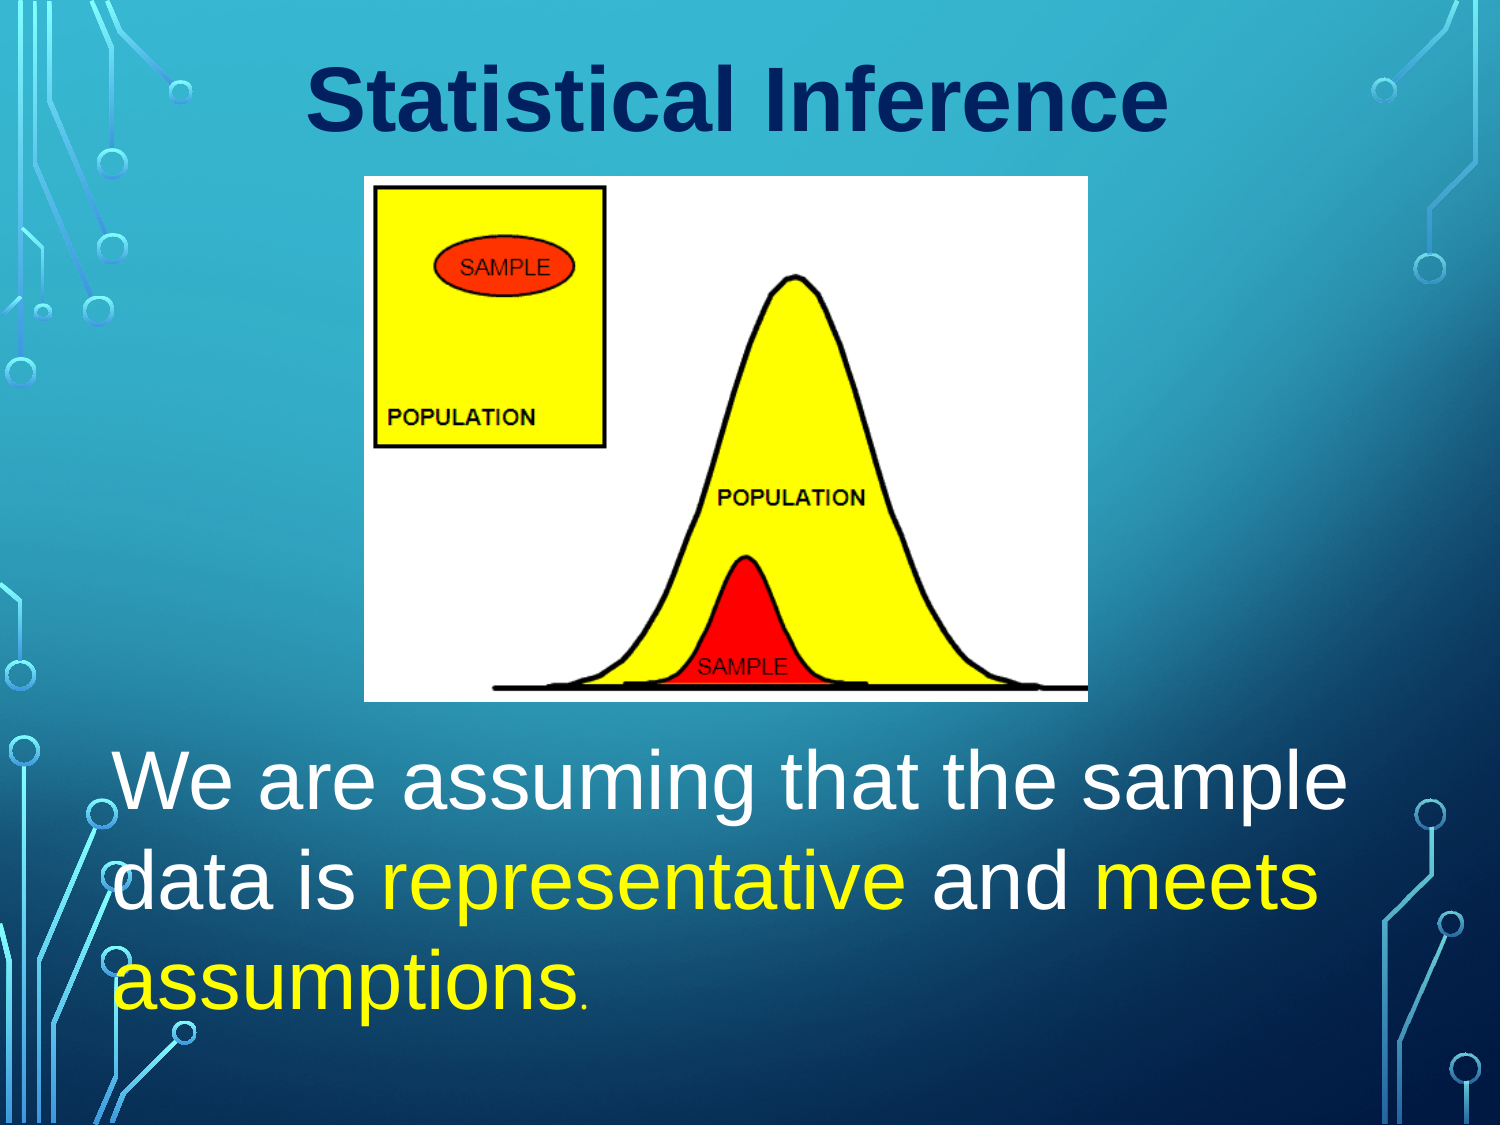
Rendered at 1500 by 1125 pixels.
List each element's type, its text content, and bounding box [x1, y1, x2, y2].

picture [364, 176, 1088, 702]
text_box We are assuming that the sample data is representative and meets assumptions. [96, 718, 1430, 1034]
text_box Statistical Inference [165, 32, 1312, 158]
